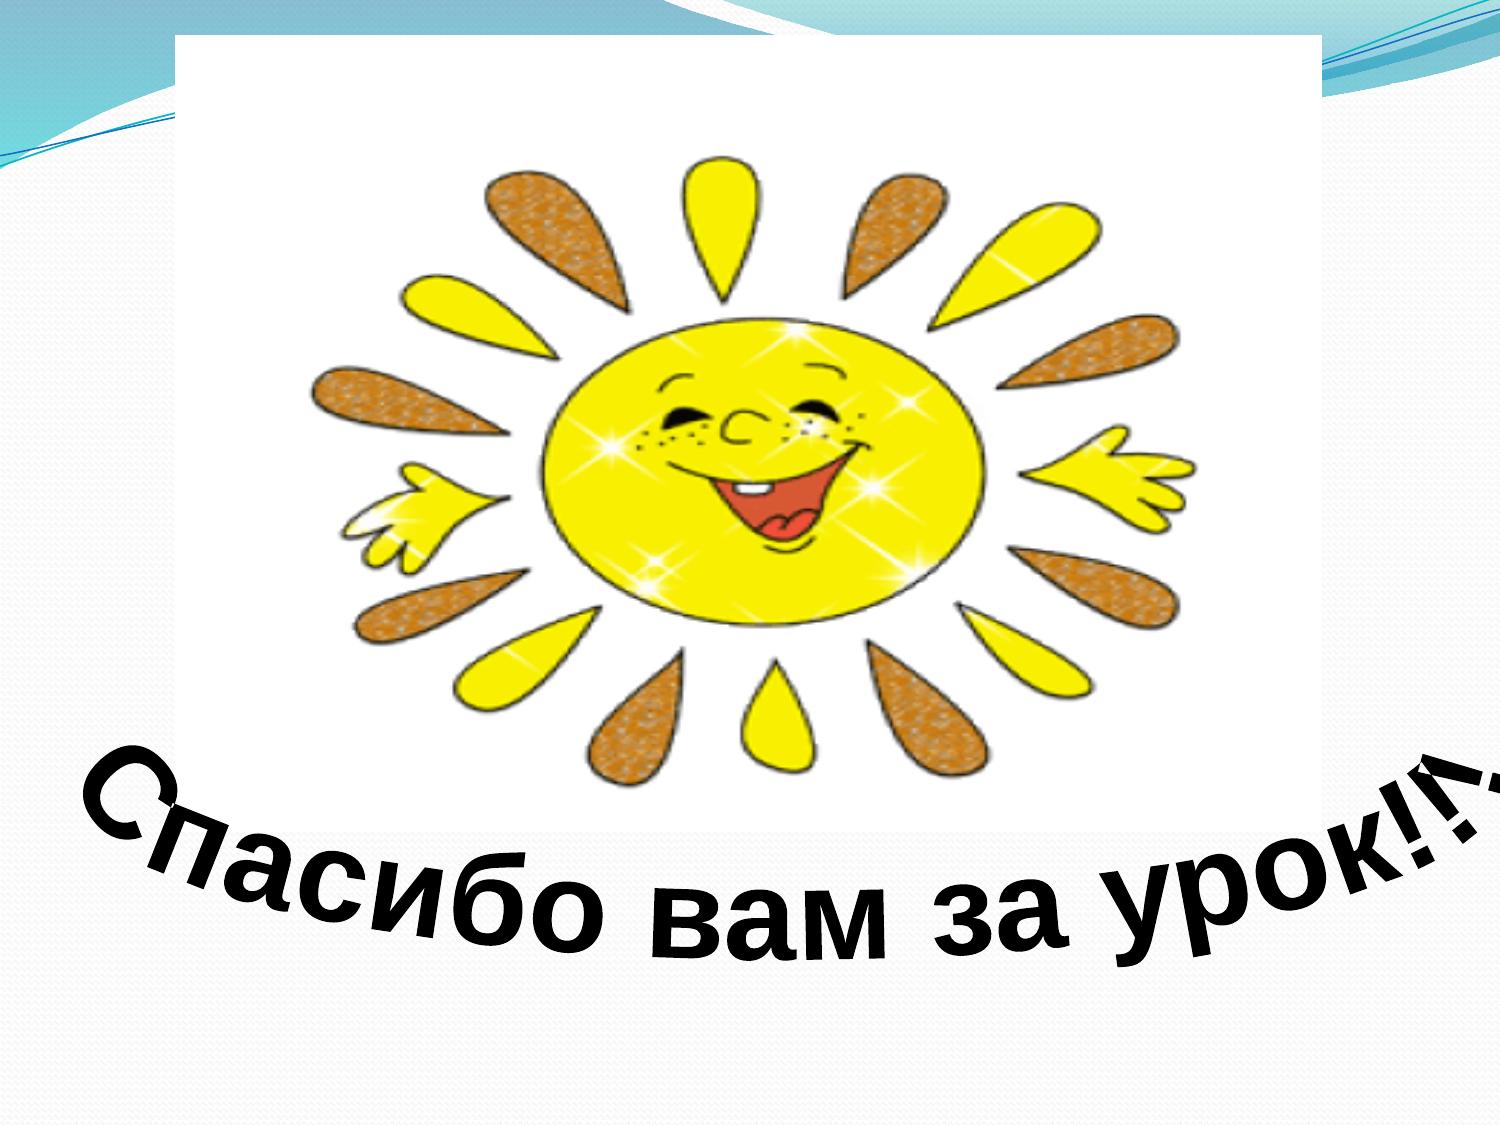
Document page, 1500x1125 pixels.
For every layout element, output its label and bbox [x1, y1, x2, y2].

picture [175, 34, 1322, 833]
